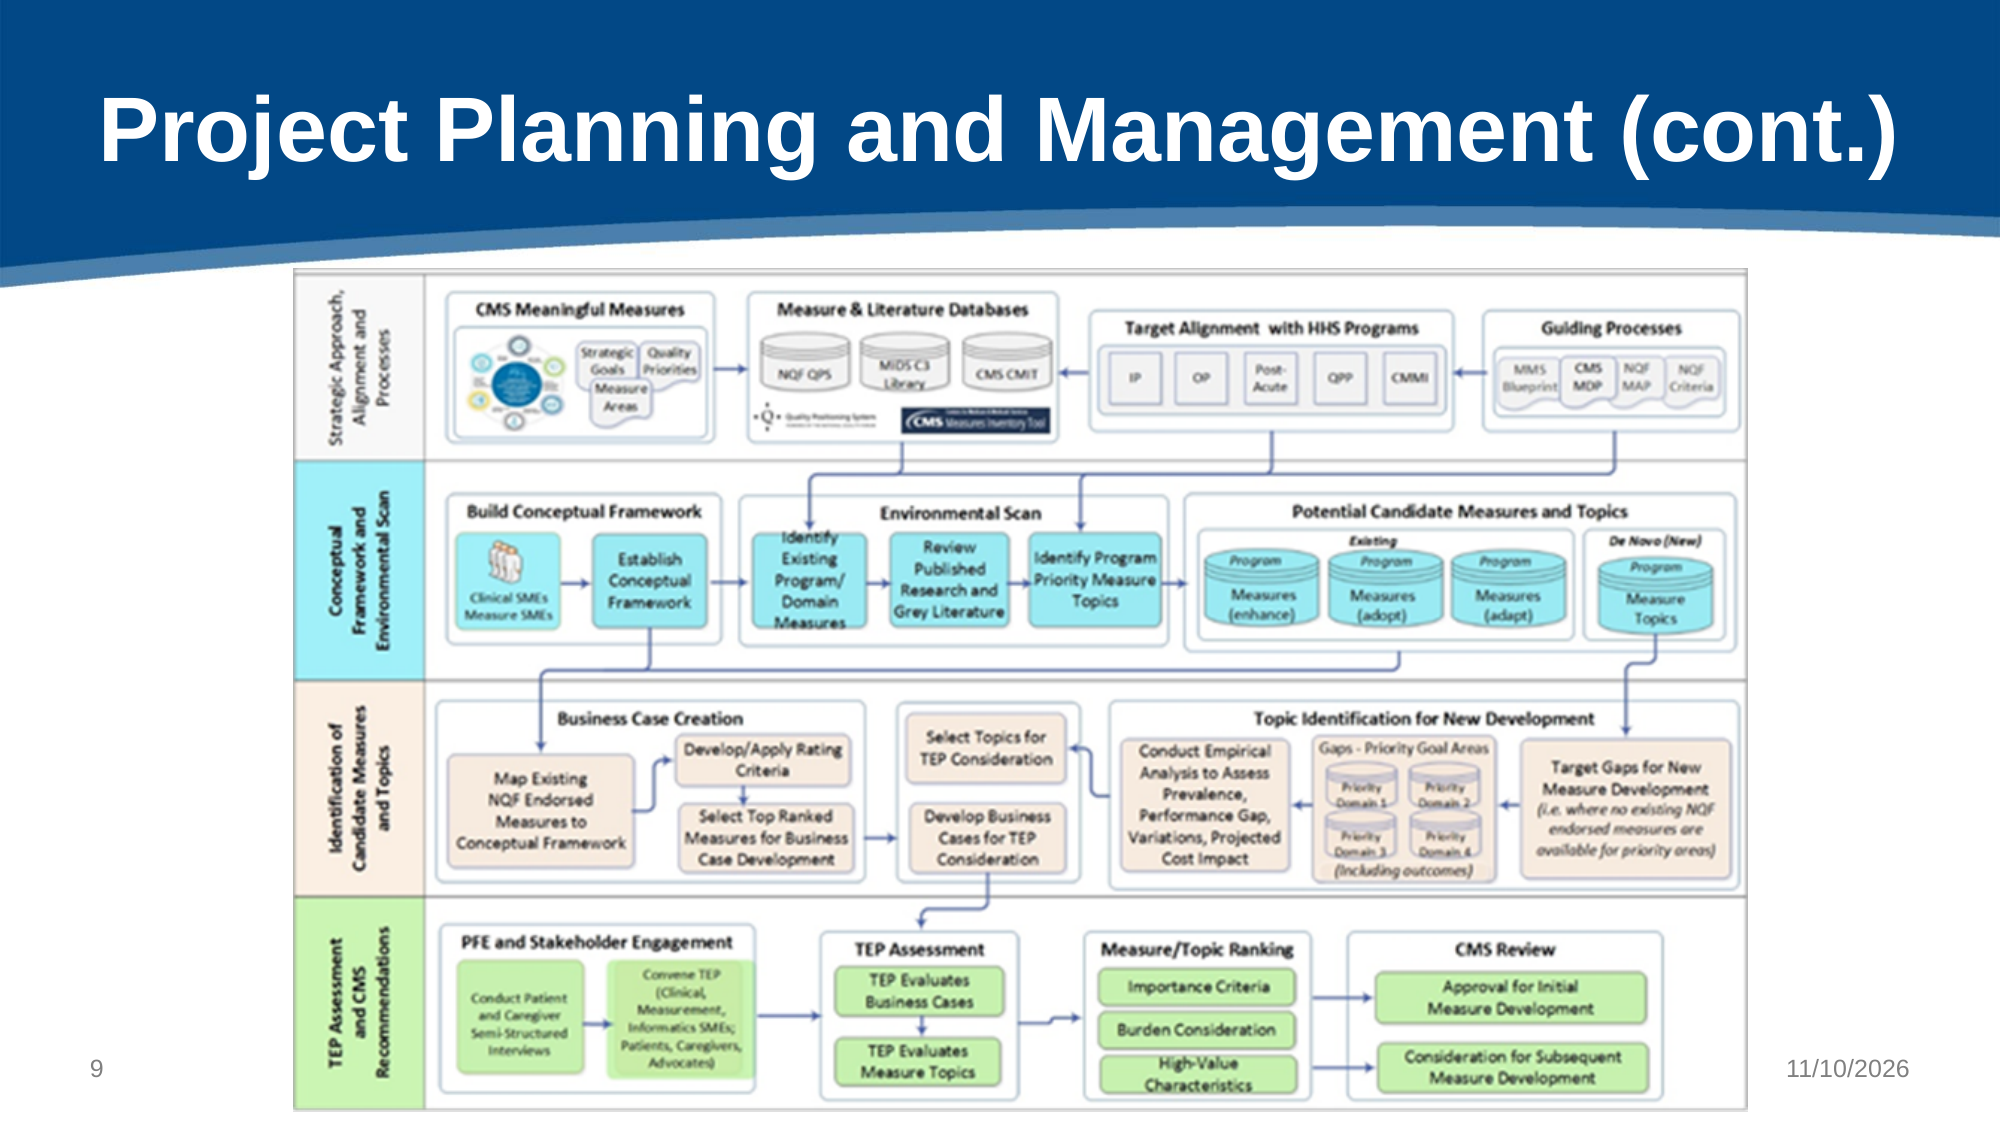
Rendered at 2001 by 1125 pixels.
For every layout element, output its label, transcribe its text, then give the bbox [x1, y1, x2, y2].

slide_number 8 [75, 1037, 288, 1098]
picture [0, 0, 2000, 1113]
title Project Planning and Management (cont.) [75, 12, 1925, 238]
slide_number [1751, 1037, 1925, 1098]
